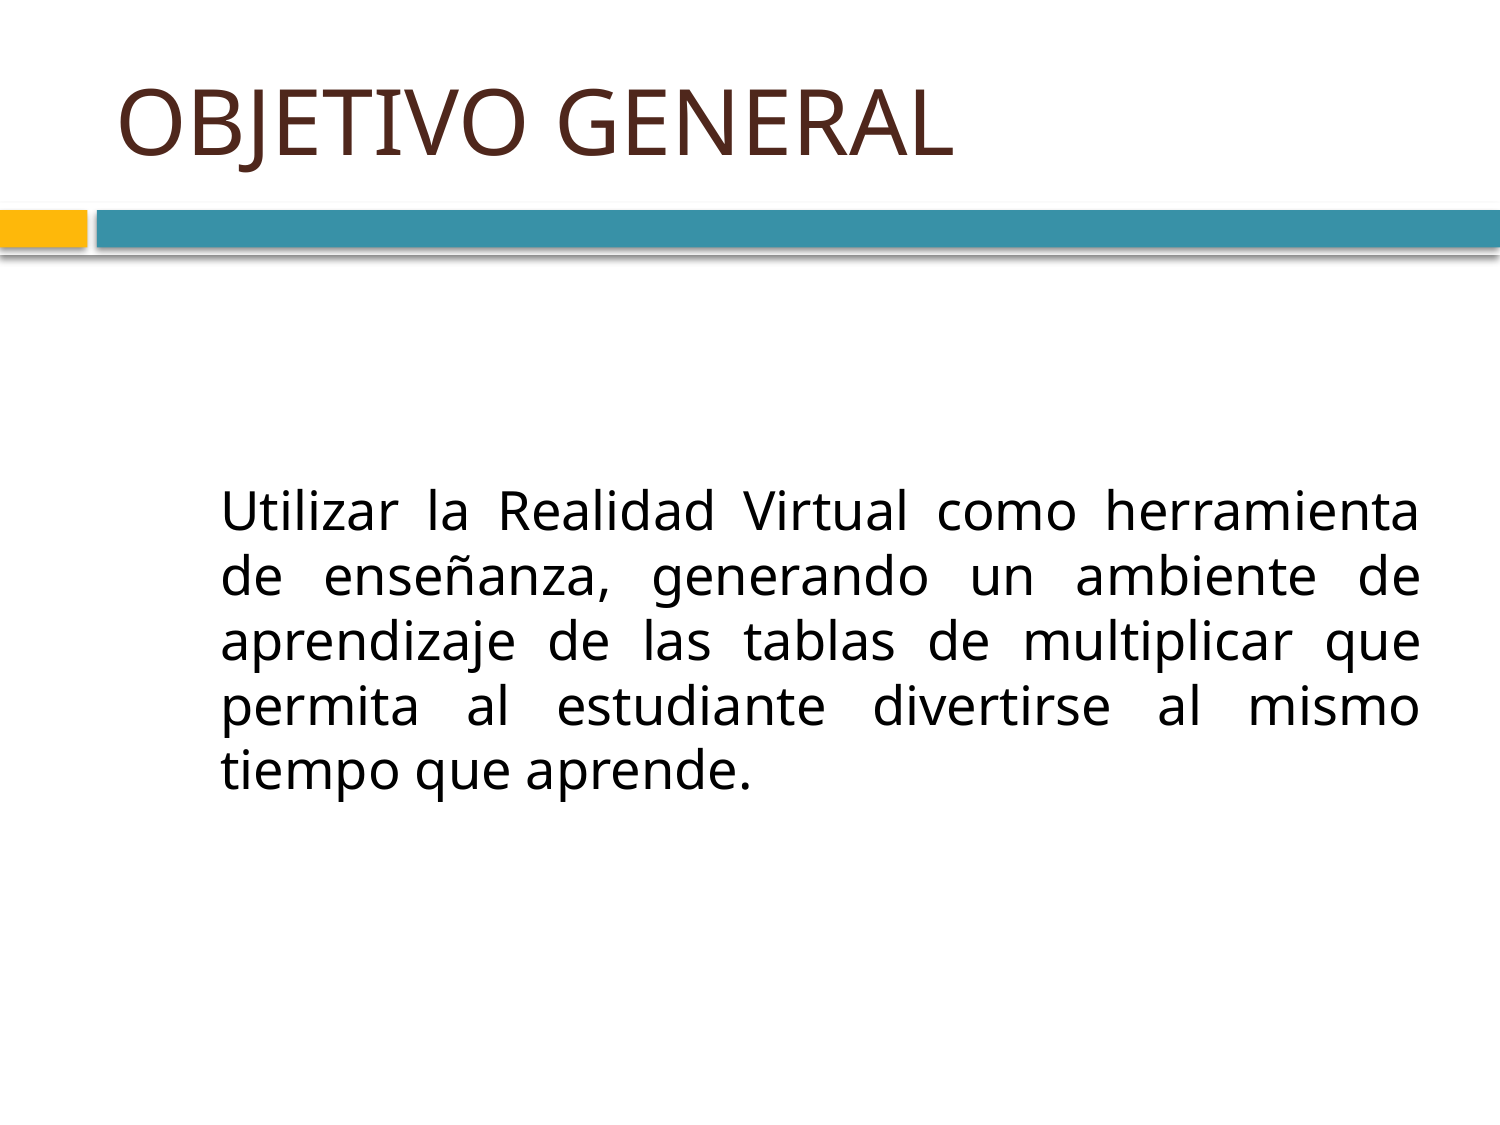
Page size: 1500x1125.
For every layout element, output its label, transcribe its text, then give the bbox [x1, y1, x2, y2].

list Utilizar la Realidad Virtual como herramienta de enseñanza, generando un ambiente de aprendizaje de las tablas de multiplicar que permita al estudiante divertirse al mismo tiempo que aprende. [100, 468, 1438, 757]
title OBJETIVO GENERAL [100, 37, 1438, 200]
